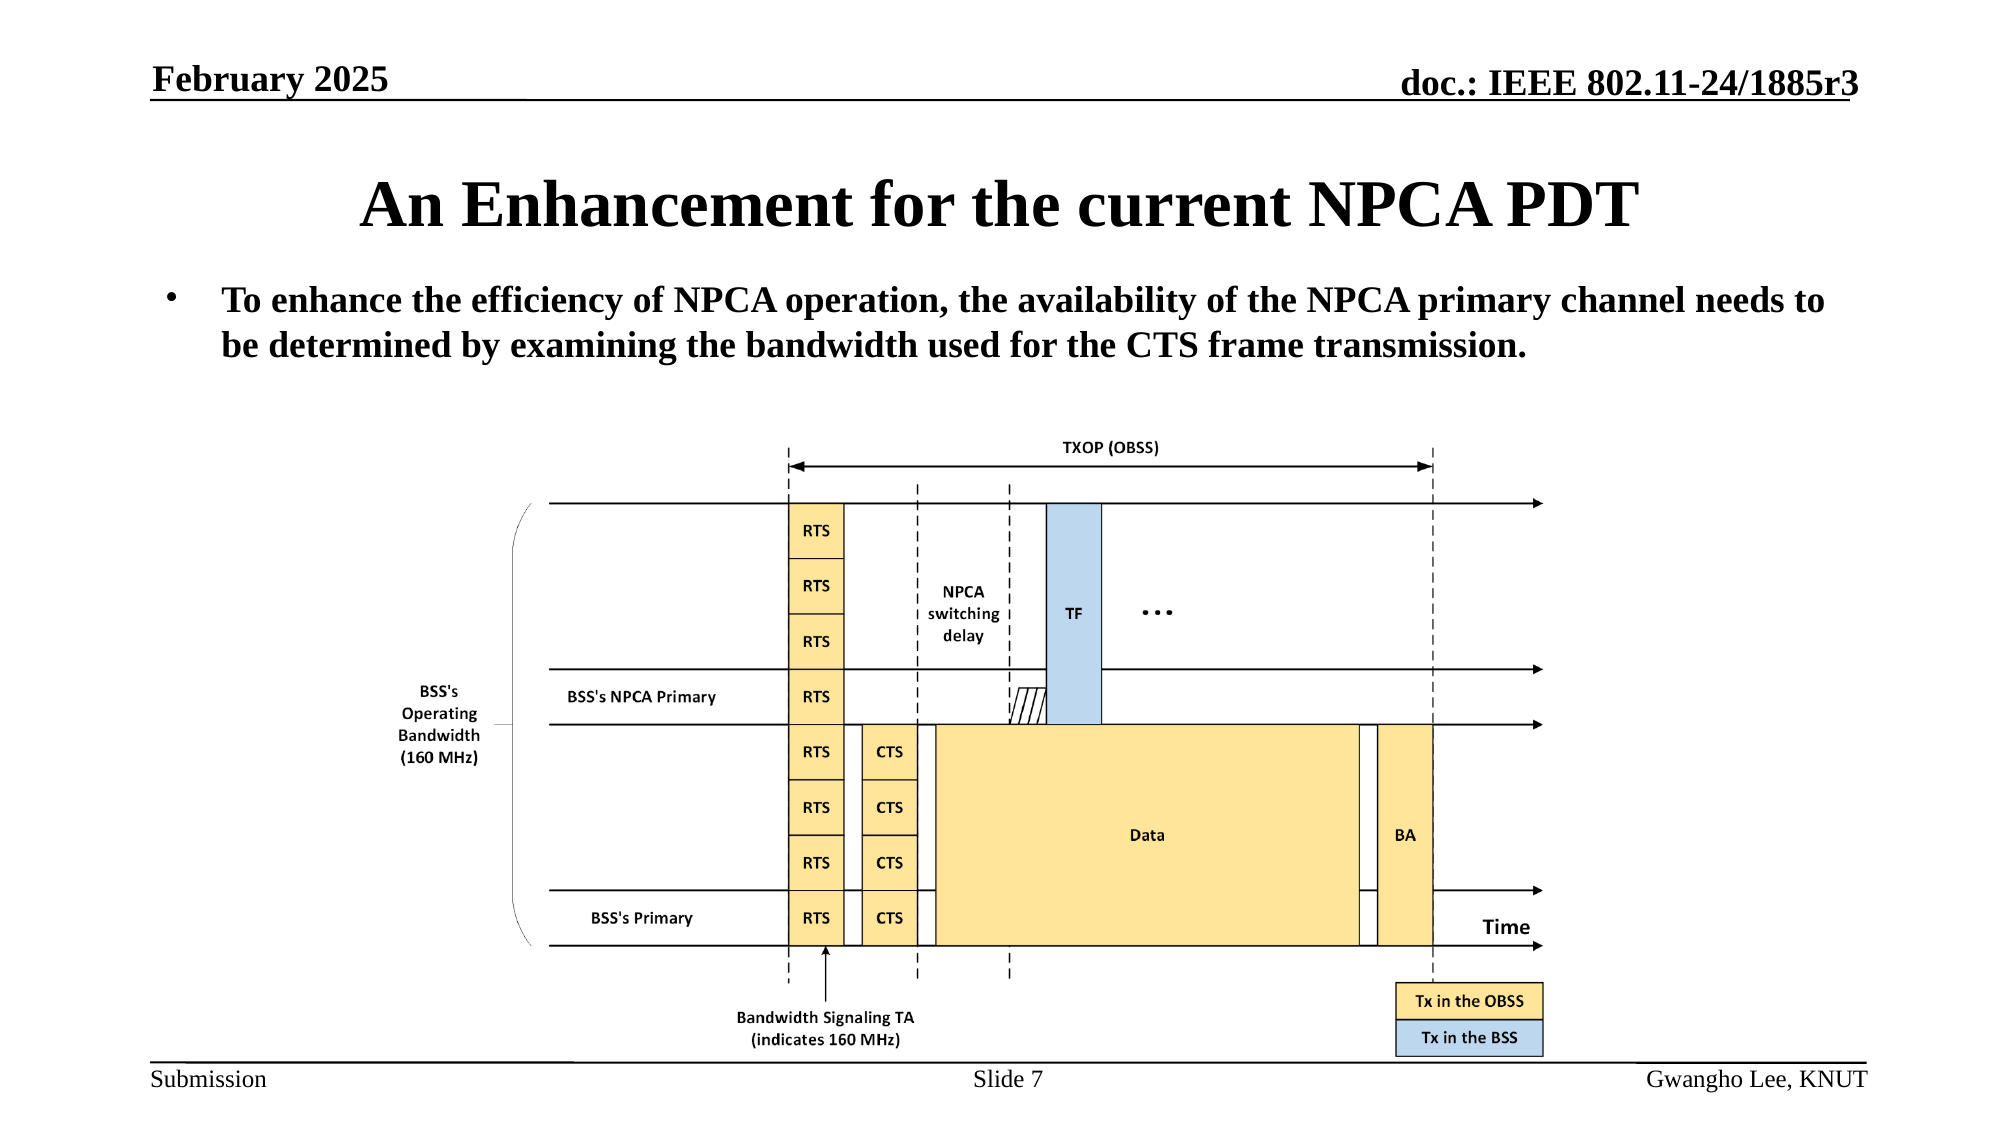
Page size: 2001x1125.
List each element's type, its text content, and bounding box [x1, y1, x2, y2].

picture [388, 431, 1545, 1059]
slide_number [152, 54, 563, 100]
slide_number Slide 7 [950, 1066, 1067, 1123]
list To enhance the efficiency of NPCA operation, the availability of the NPCA primary channel needs to be determined by examining the bandwidth used for the CTS frame transmission. [149, 266, 1850, 943]
footer Gwangho Lee, KNUT [1171, 1061, 1869, 1093]
title An Enhancement for the current NPCA PDT [149, 112, 1850, 266]
